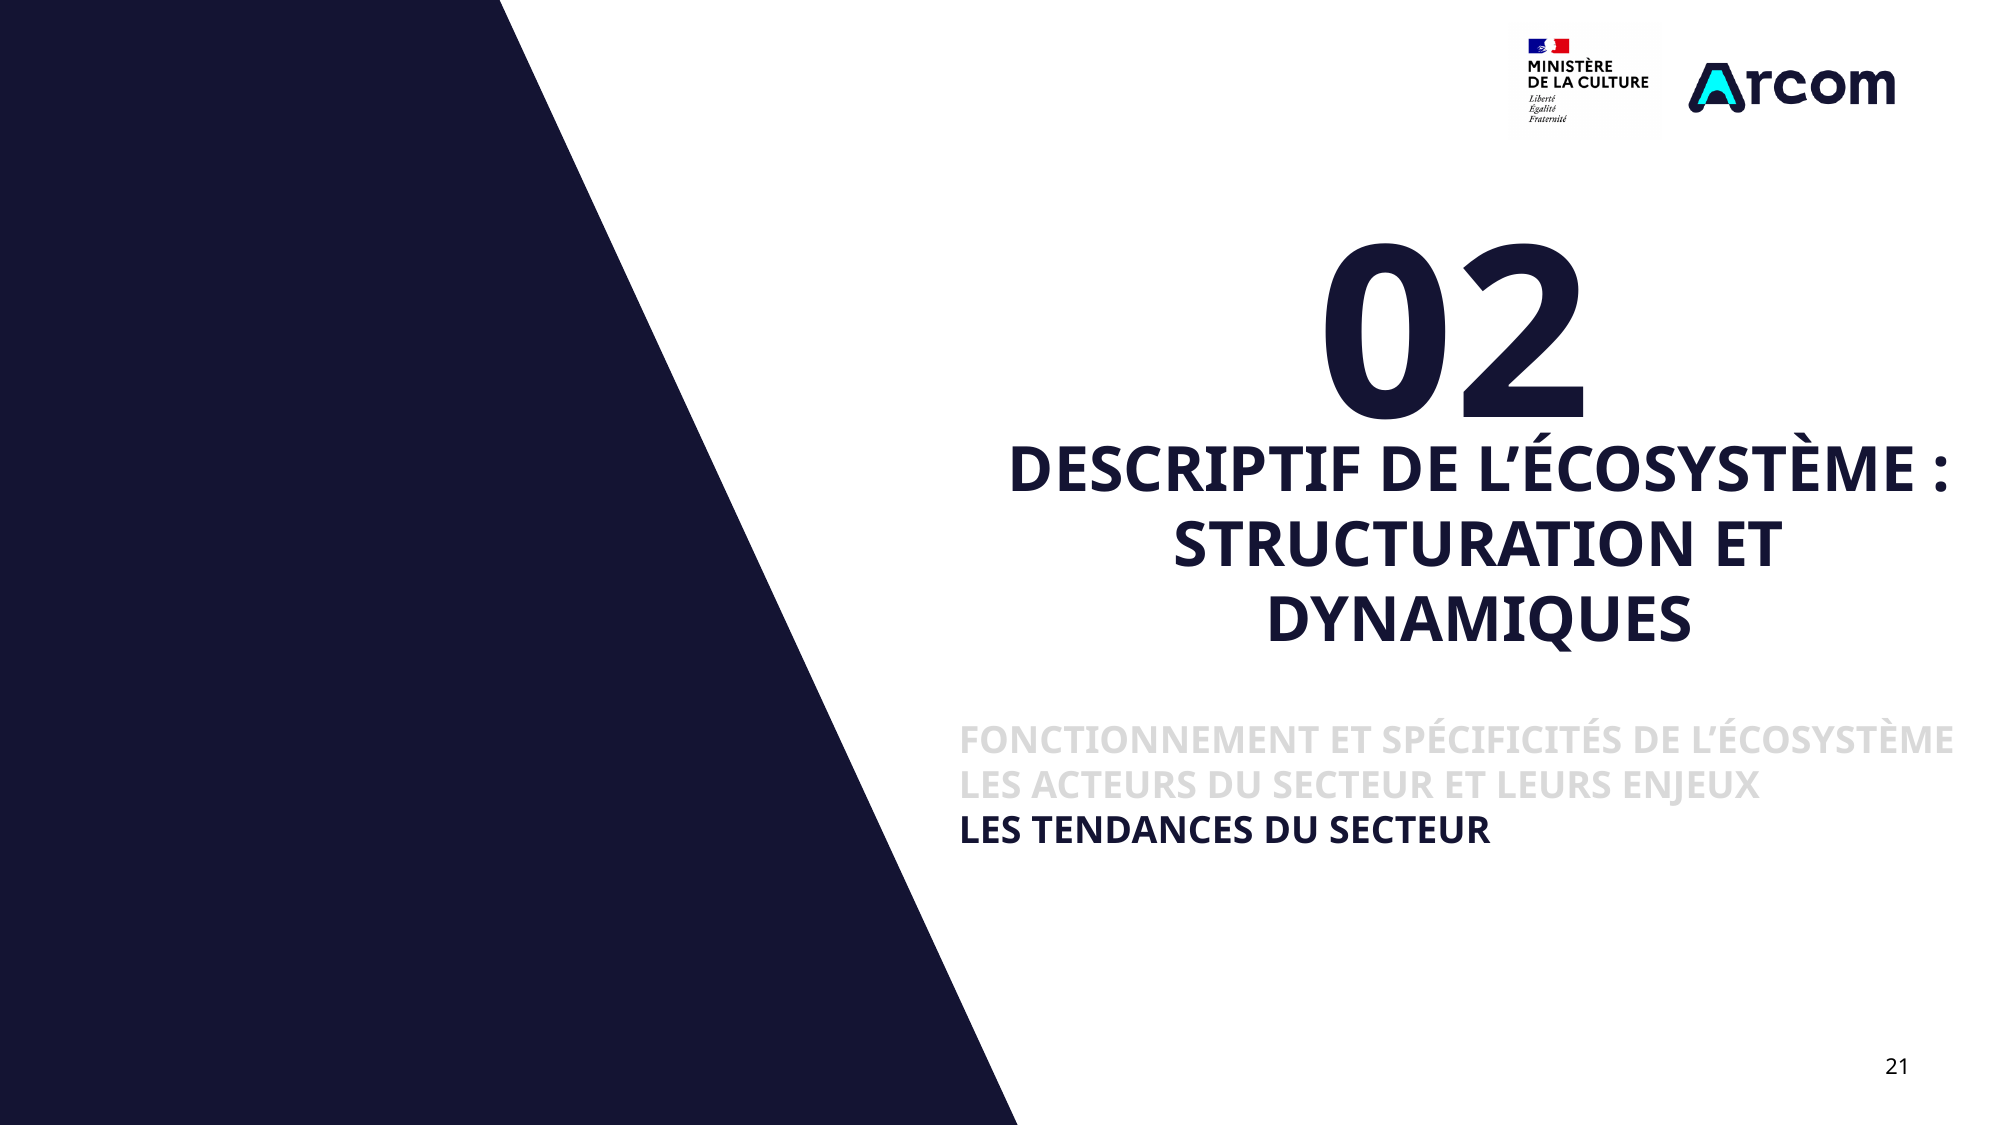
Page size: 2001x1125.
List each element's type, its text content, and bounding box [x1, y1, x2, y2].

slide_number 21 [1460, 1054, 1911, 1081]
list 02 [1299, 177, 1611, 421]
picture [1508, 22, 1662, 140]
text_box Descriptif de l’écosystème : structuration et dynamiques fonctionnement Et spécificités DE l’écosystème les acteurs du secteur et leurs enjeux les tendances du secteur [946, 421, 2000, 859]
picture [1688, 62, 1895, 113]
